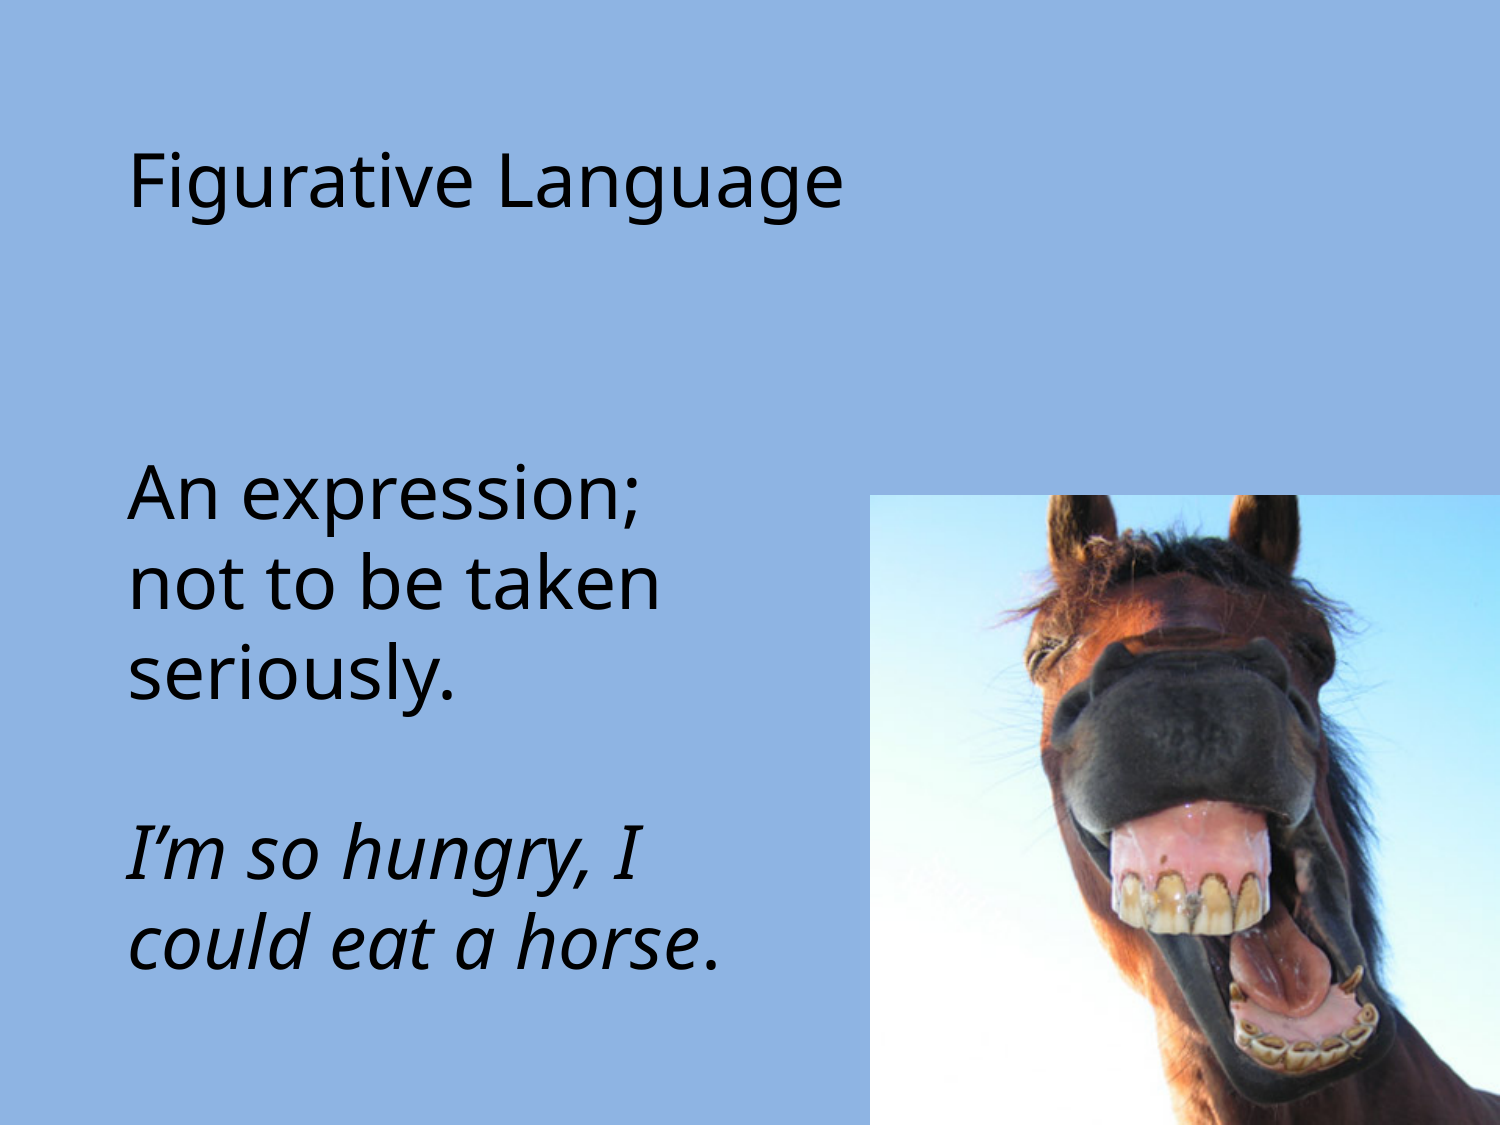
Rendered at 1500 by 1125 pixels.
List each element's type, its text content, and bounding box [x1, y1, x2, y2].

text_box Figurative Language [112, 124, 1375, 230]
text_box An expression; not to be taken seriously. I’m so hungry, I could eat a horse. [112, 437, 775, 993]
picture [870, 495, 1500, 1125]
